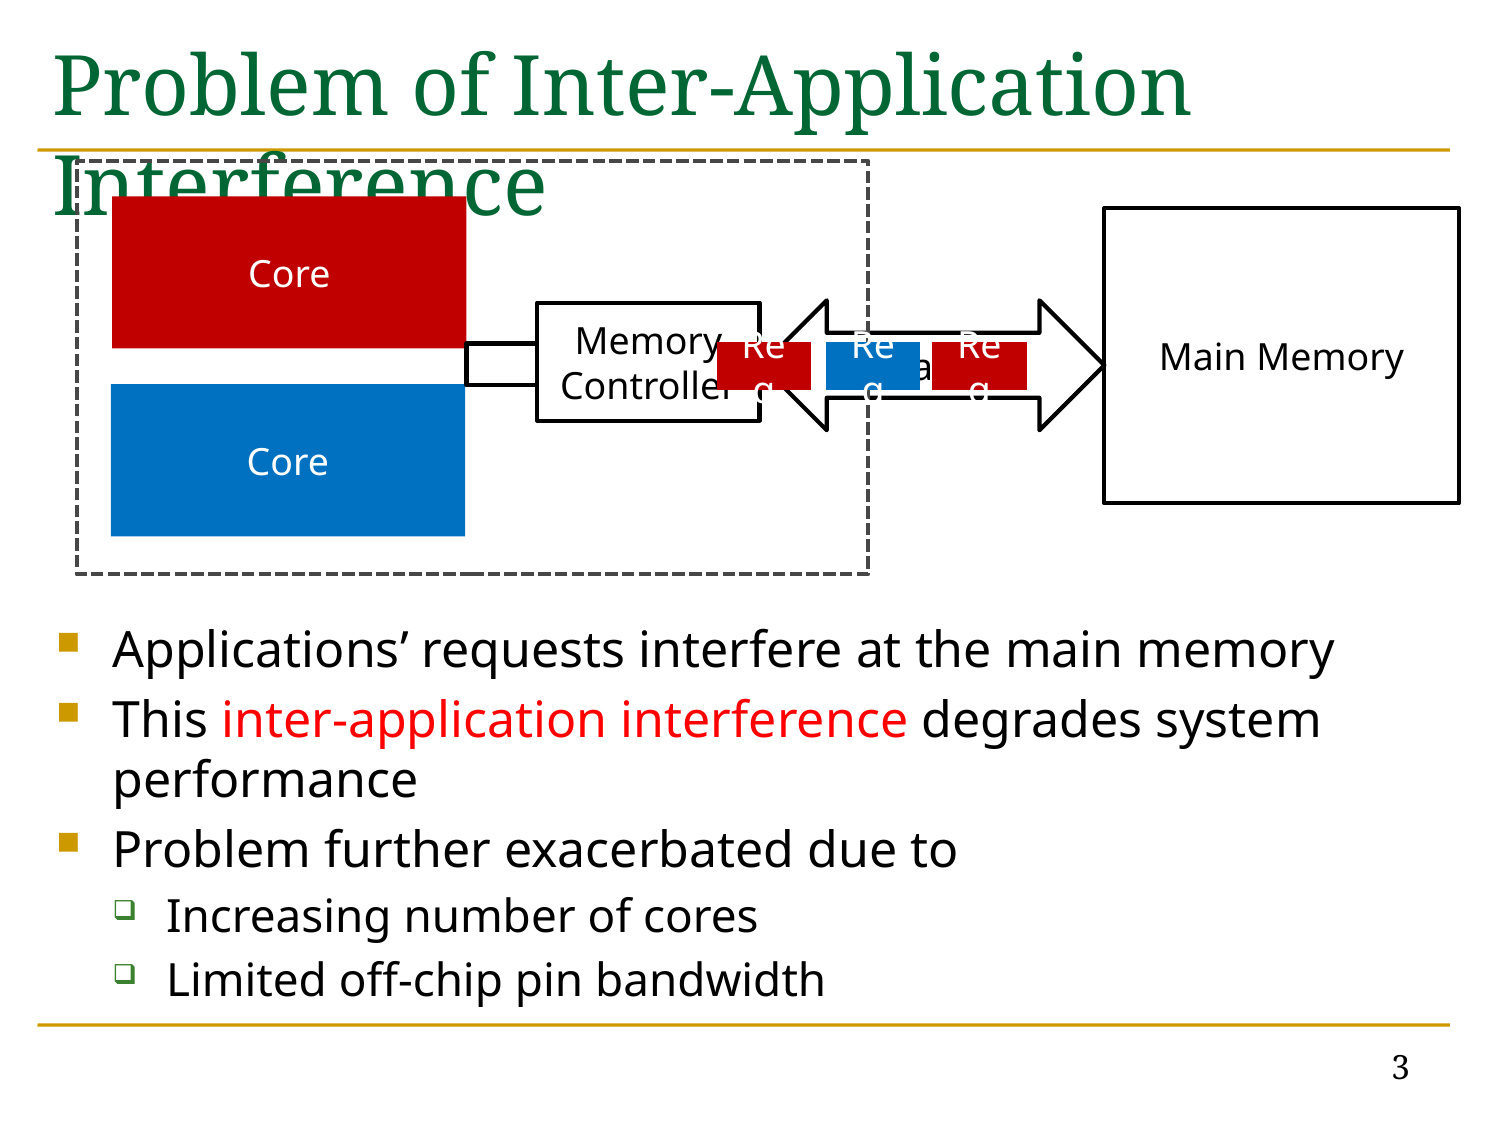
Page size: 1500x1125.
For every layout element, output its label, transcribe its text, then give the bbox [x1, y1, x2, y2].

text_box [75, 159, 870, 576]
slide_number 3 [1074, 1025, 1426, 1100]
text_box Channel [869, 298, 1102, 433]
text_box Req [824, 340, 922, 392]
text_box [110, 195, 467, 537]
text_box Req [930, 340, 1029, 392]
title Problem of Inter-Application Interference [37, 24, 1451, 150]
text_box Main Memory [1102, 206, 1461, 505]
text_box Memory Controller [535, 301, 762, 423]
text_box Applications’ requests interfere at the main memory This inter-application interference degrades system performance Problem further exacerbated due to Increasing number of cores Limited off-chip pin bandwidth [41, 609, 1450, 1025]
text_box Req [714, 340, 813, 392]
text_box [471, 341, 539, 387]
